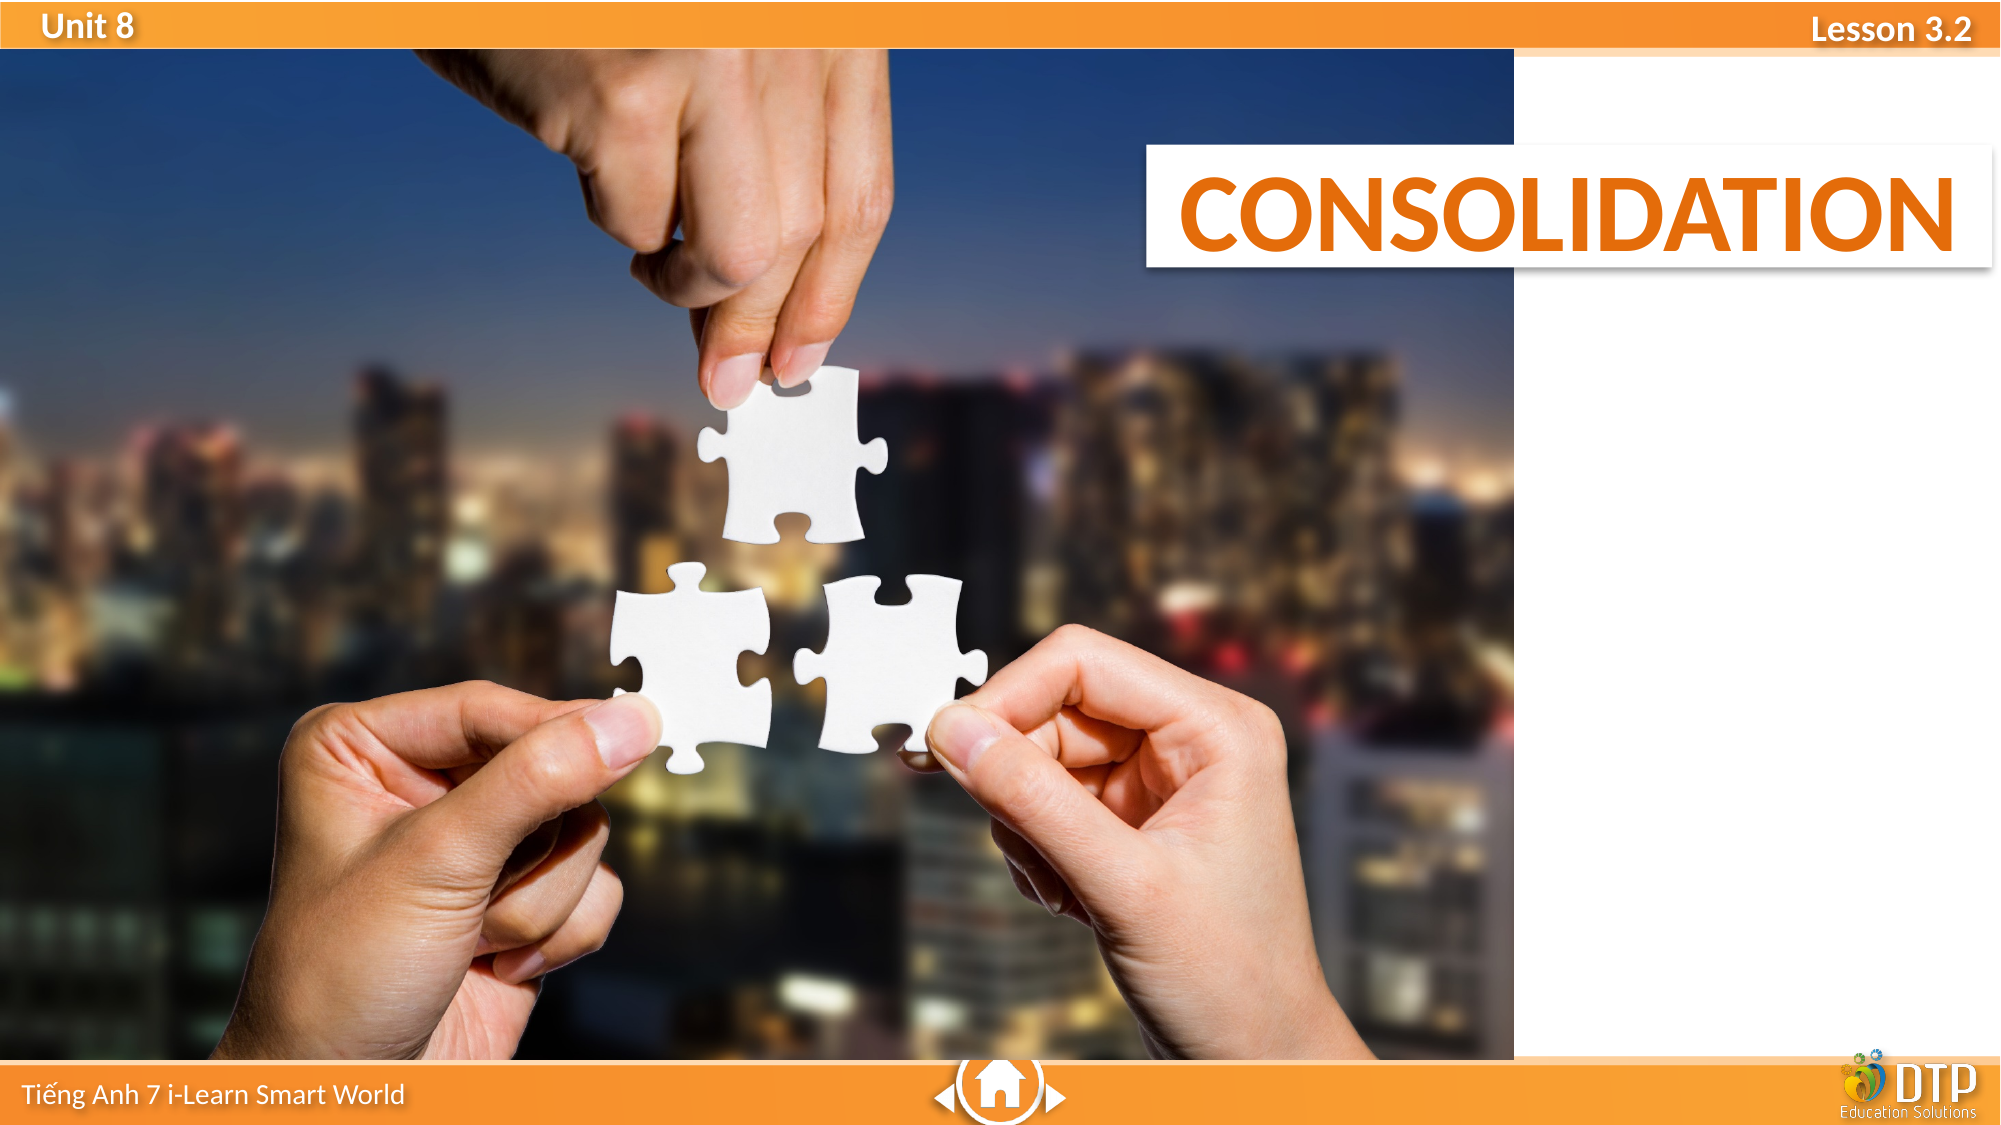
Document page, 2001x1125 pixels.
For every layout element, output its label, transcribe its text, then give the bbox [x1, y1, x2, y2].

text_box CONSOLIDATION [1518, 144, 1993, 268]
picture [0, 2, 2001, 1125]
